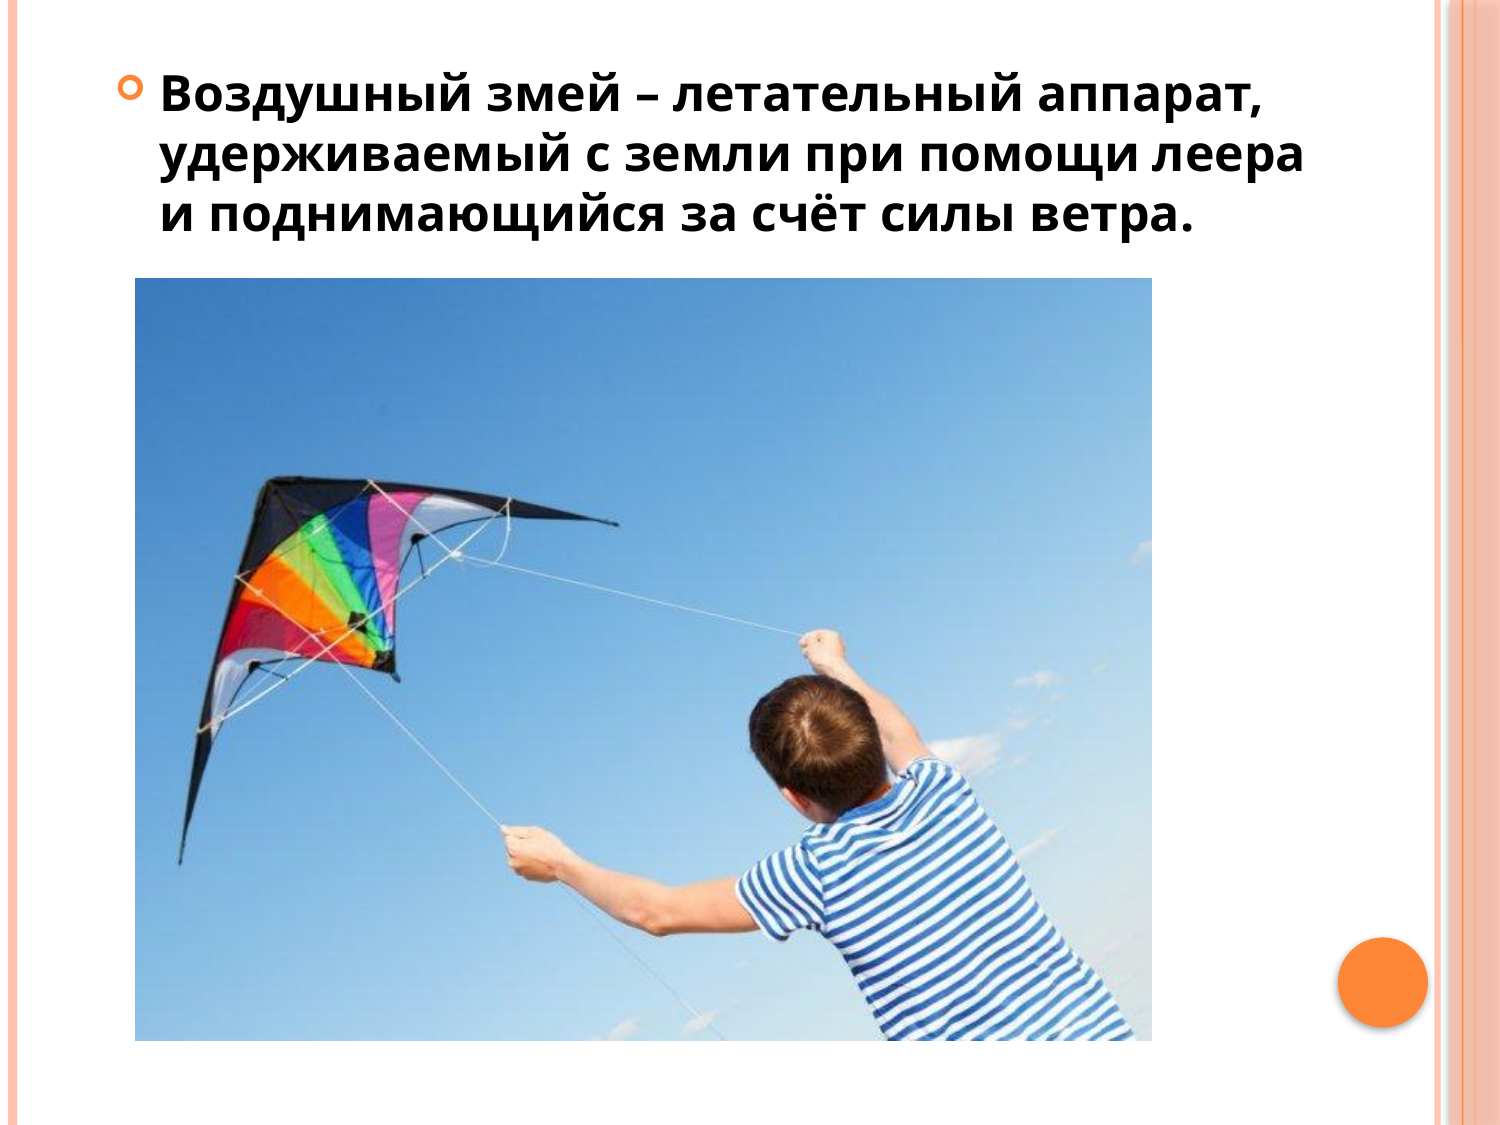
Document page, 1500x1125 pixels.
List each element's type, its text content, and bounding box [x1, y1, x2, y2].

picture [135, 278, 1153, 1042]
list Воздушный змей – летательный аппарат, удерживаемый с земли при помощи леера и поднимающийся за счёт силы ветра. [100, 54, 1326, 854]
